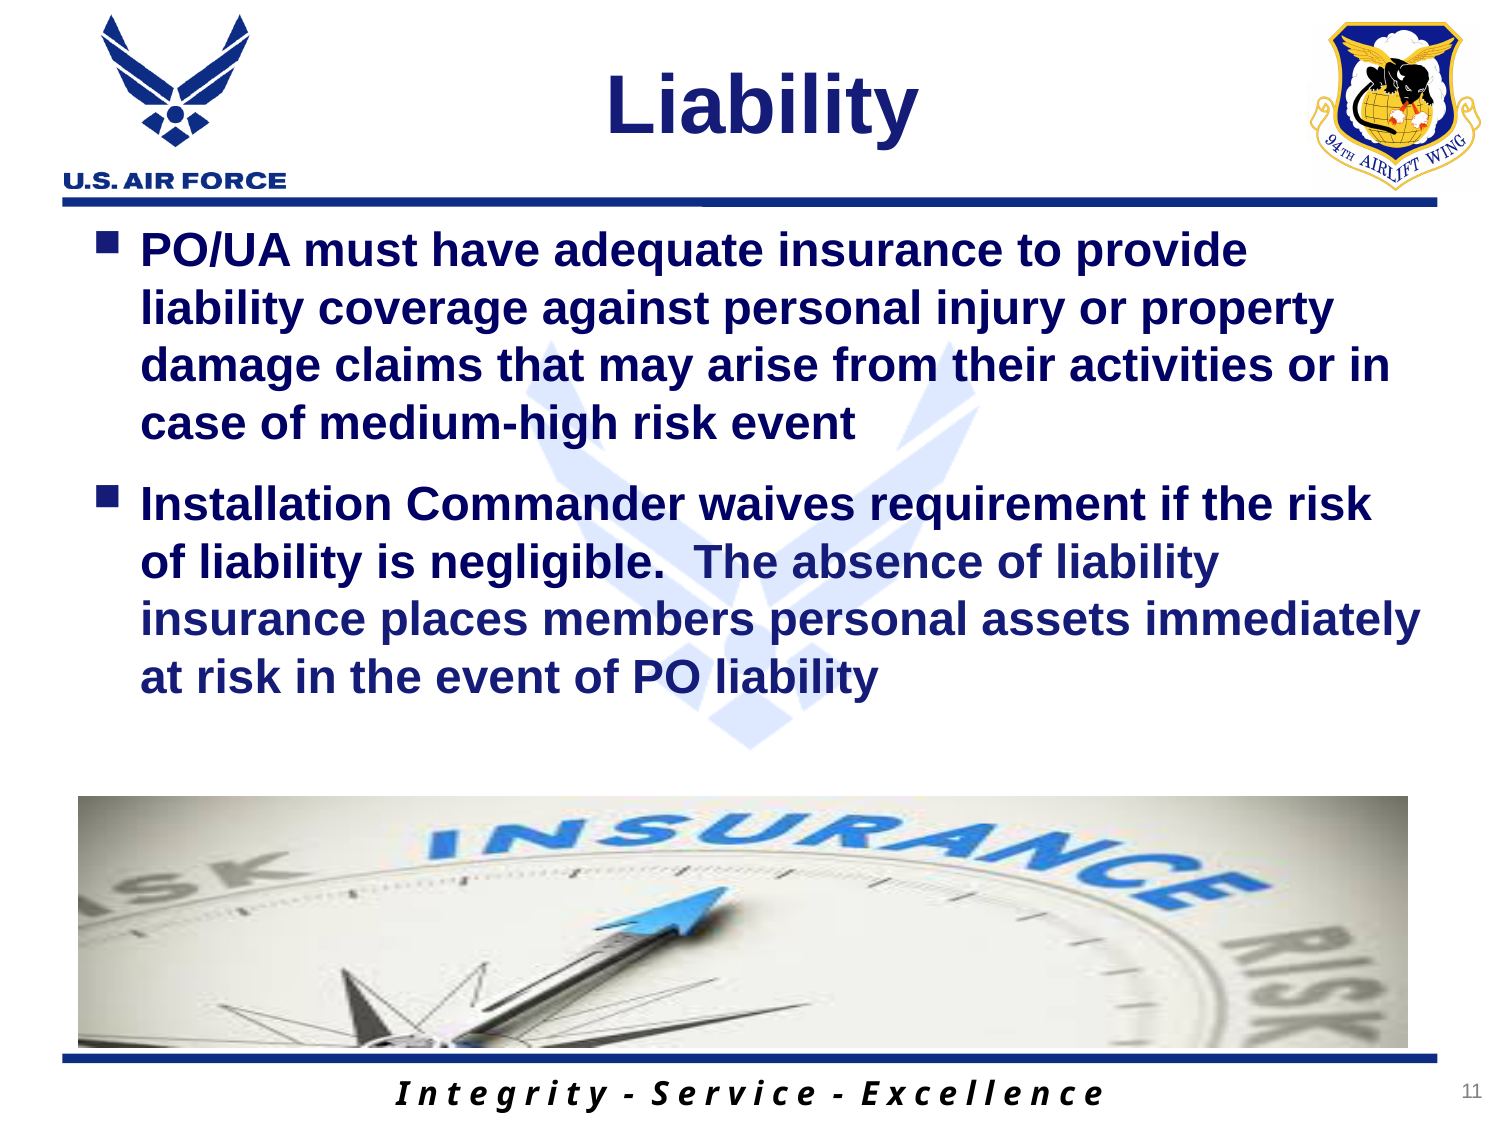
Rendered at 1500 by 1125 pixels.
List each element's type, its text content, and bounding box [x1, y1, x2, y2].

list PO/UA must have adequate insurance to provide liability coverage against personal injury or property damage claims that may arise from their activities or in case of medium-high risk event Installation Commander waives requirement if the risk of liability is negligible. The absence of liability insurance places members personal assets immediately at risk in the event of PO liability [77, 211, 1440, 1048]
title Liability [258, 0, 1267, 201]
picture [77, 795, 1408, 1048]
picture [64, 14, 258, 189]
slide_number 11 [1310, 1070, 1499, 1121]
picture [1307, 22, 1481, 191]
